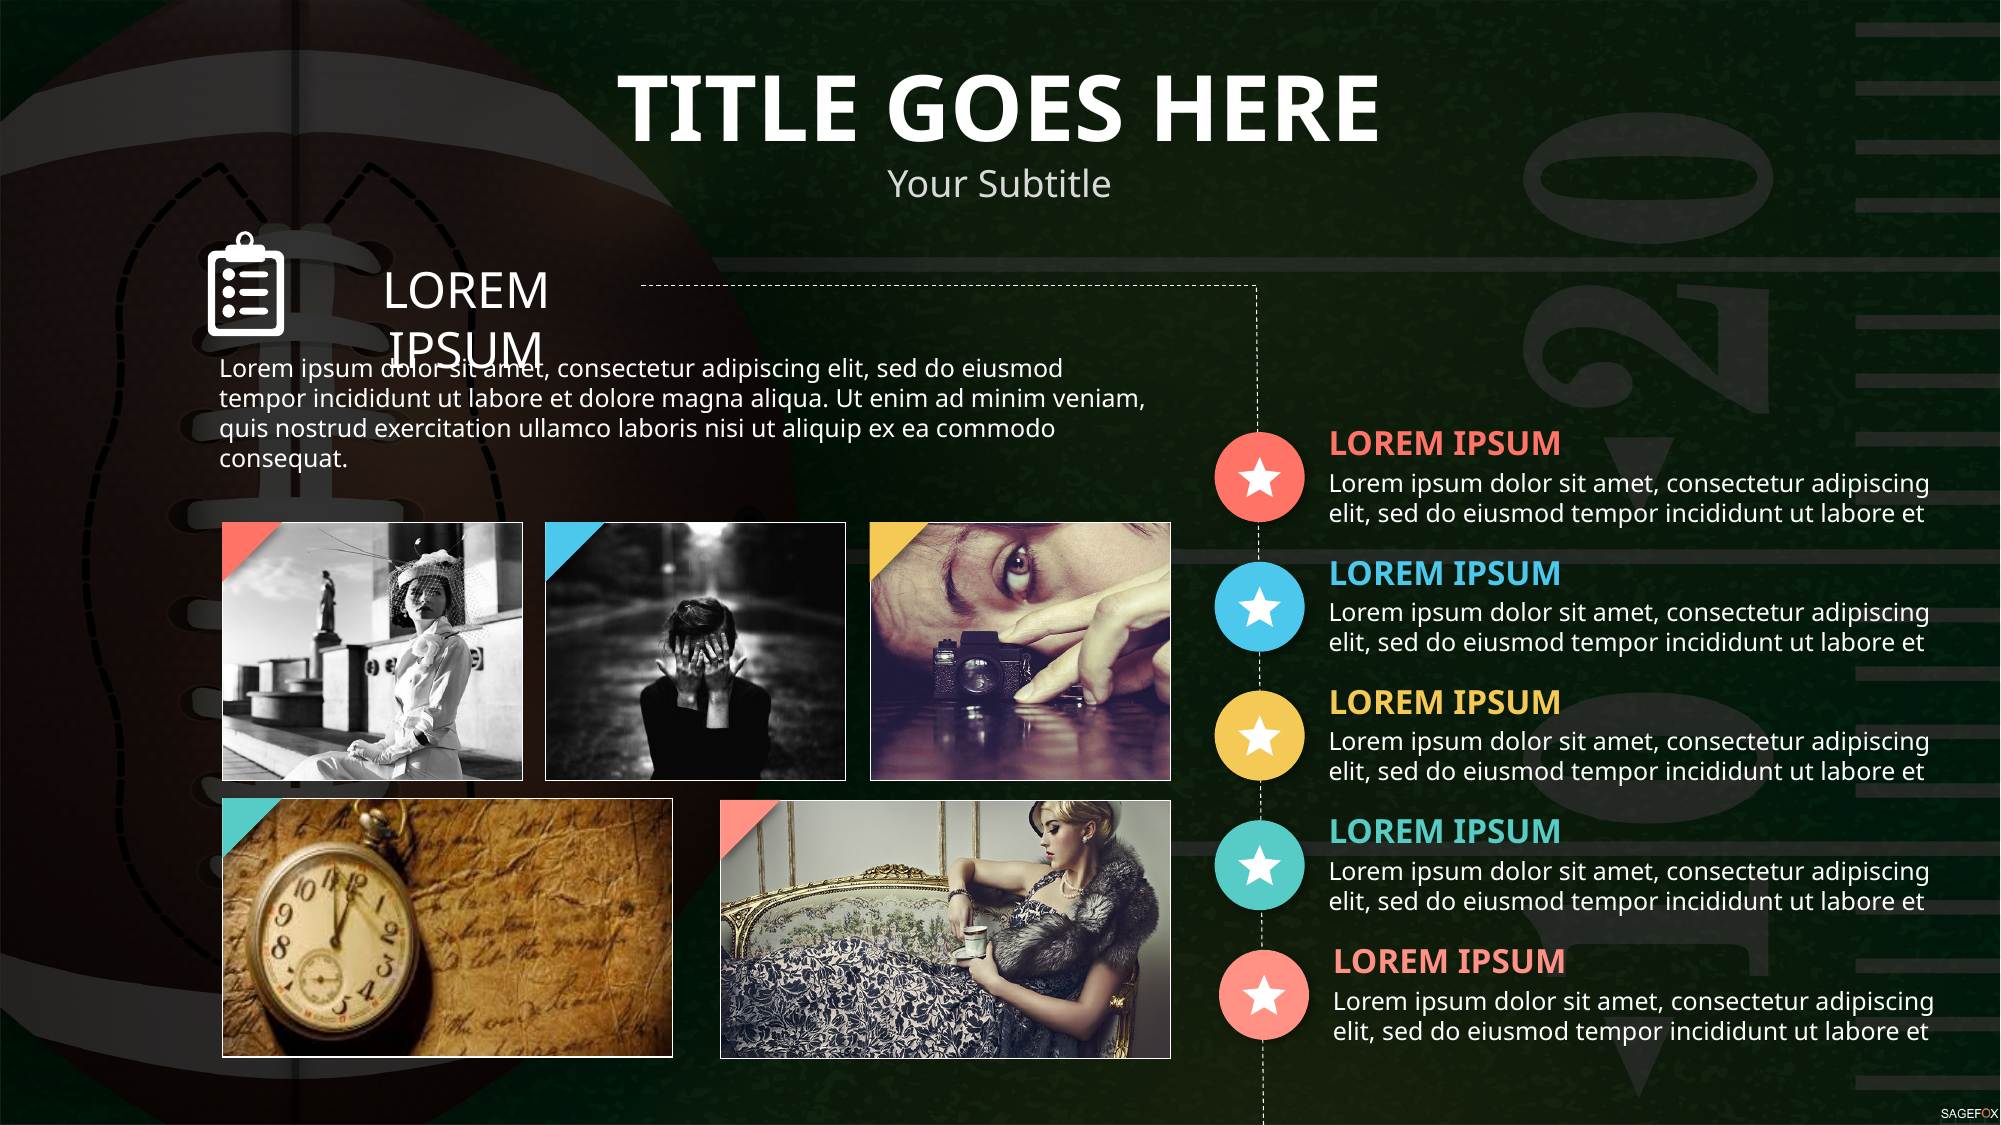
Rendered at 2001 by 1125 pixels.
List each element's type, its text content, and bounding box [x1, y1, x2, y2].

picture [0, 0, 2001, 1125]
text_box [1256, 287, 1264, 432]
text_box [1214, 820, 1305, 911]
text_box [1256, 1040, 1264, 1125]
text_box LOREM IPSUM Lorem ipsum dolor sit amet, consectetur adipiscing elit, sed do eiusmod tempor incididunt ut labore et [1318, 675, 1953, 791]
text_box LOREM IPSUM Lorem ipsum dolor sit amet, consectetur adipiscing elit, sed do eiusmod tempor incididunt ut labore et [1318, 805, 1953, 921]
text_box [719, 798, 783, 863]
text_box TITLE GOES HERE Your Subtitle [548, 42, 1452, 212]
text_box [1214, 561, 1305, 652]
text_box [221, 521, 523, 782]
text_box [1218, 949, 1309, 1040]
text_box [207, 231, 285, 337]
text_box Lorem ipsum dolor sit amet, consectetur adipiscing elit, sed do eiusmod tempor incididunt ut labore et dolore magna aliqua. Ut enim ad minim veniam, quis nostrud exercitation ullamco laboris nisi ut aliquip ex ea commodo consequat. [204, 344, 1168, 480]
text_box LOREM IPSUM [292, 250, 642, 344]
text_box [221, 797, 285, 861]
text_box [869, 521, 1171, 782]
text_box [1256, 652, 1264, 690]
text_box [1256, 911, 1264, 949]
text_box LOREM IPSUM Lorem ipsum dolor sit amet, consectetur adipiscing elit, sed do eiusmod tempor incididunt ut labore et [1322, 935, 1958, 1050]
text_box [719, 799, 1171, 1060]
text_box [868, 521, 933, 585]
text_box [221, 798, 673, 1058]
text_box LOREM IPSUM Lorem ipsum dolor sit amet, consectetur adipiscing elit, sed do eiusmod tempor incididunt ut labore et [1318, 417, 1953, 533]
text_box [1214, 690, 1305, 781]
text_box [1256, 523, 1264, 561]
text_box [1214, 432, 1305, 523]
text_box [544, 521, 608, 585]
text_box [221, 521, 285, 585]
text_box [545, 521, 847, 782]
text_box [1256, 781, 1264, 820]
text_box LOREM IPSUM Lorem ipsum dolor sit amet, consectetur adipiscing elit, sed do eiusmod tempor incididunt ut labore et [1318, 546, 1953, 662]
